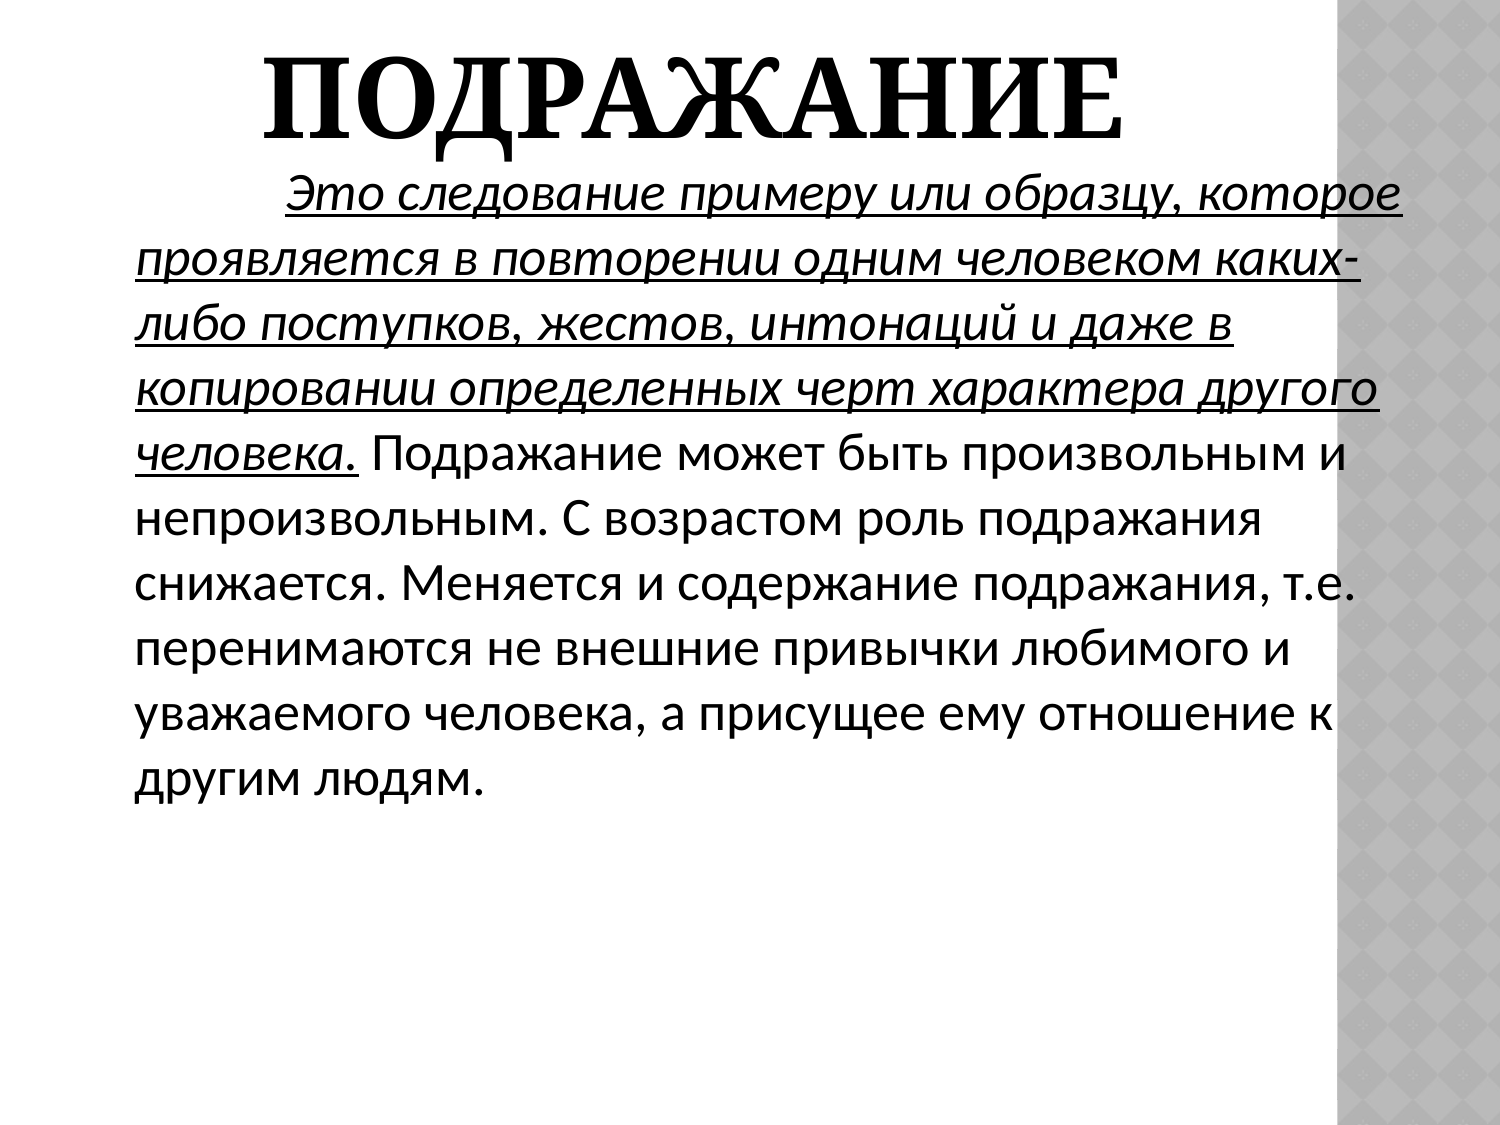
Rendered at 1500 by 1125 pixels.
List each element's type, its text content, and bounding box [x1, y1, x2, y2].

title Подражание [75, 20, 1313, 148]
list Это следование примеру или образцу, которое проявляется в повторении одним человеком каких-либо поступков, жестов, интонаций и даже в копировании определенных черт характера другого человека. Подражание может быть произвольным и непроизвольным. С возрастом роль подражания снижается. Меняется и содержание подражания, т.е. перенимаются не внешние привычки любимого и уважаемого человека, а присущее ему отношение к другим людям. [75, 148, 1425, 1083]
